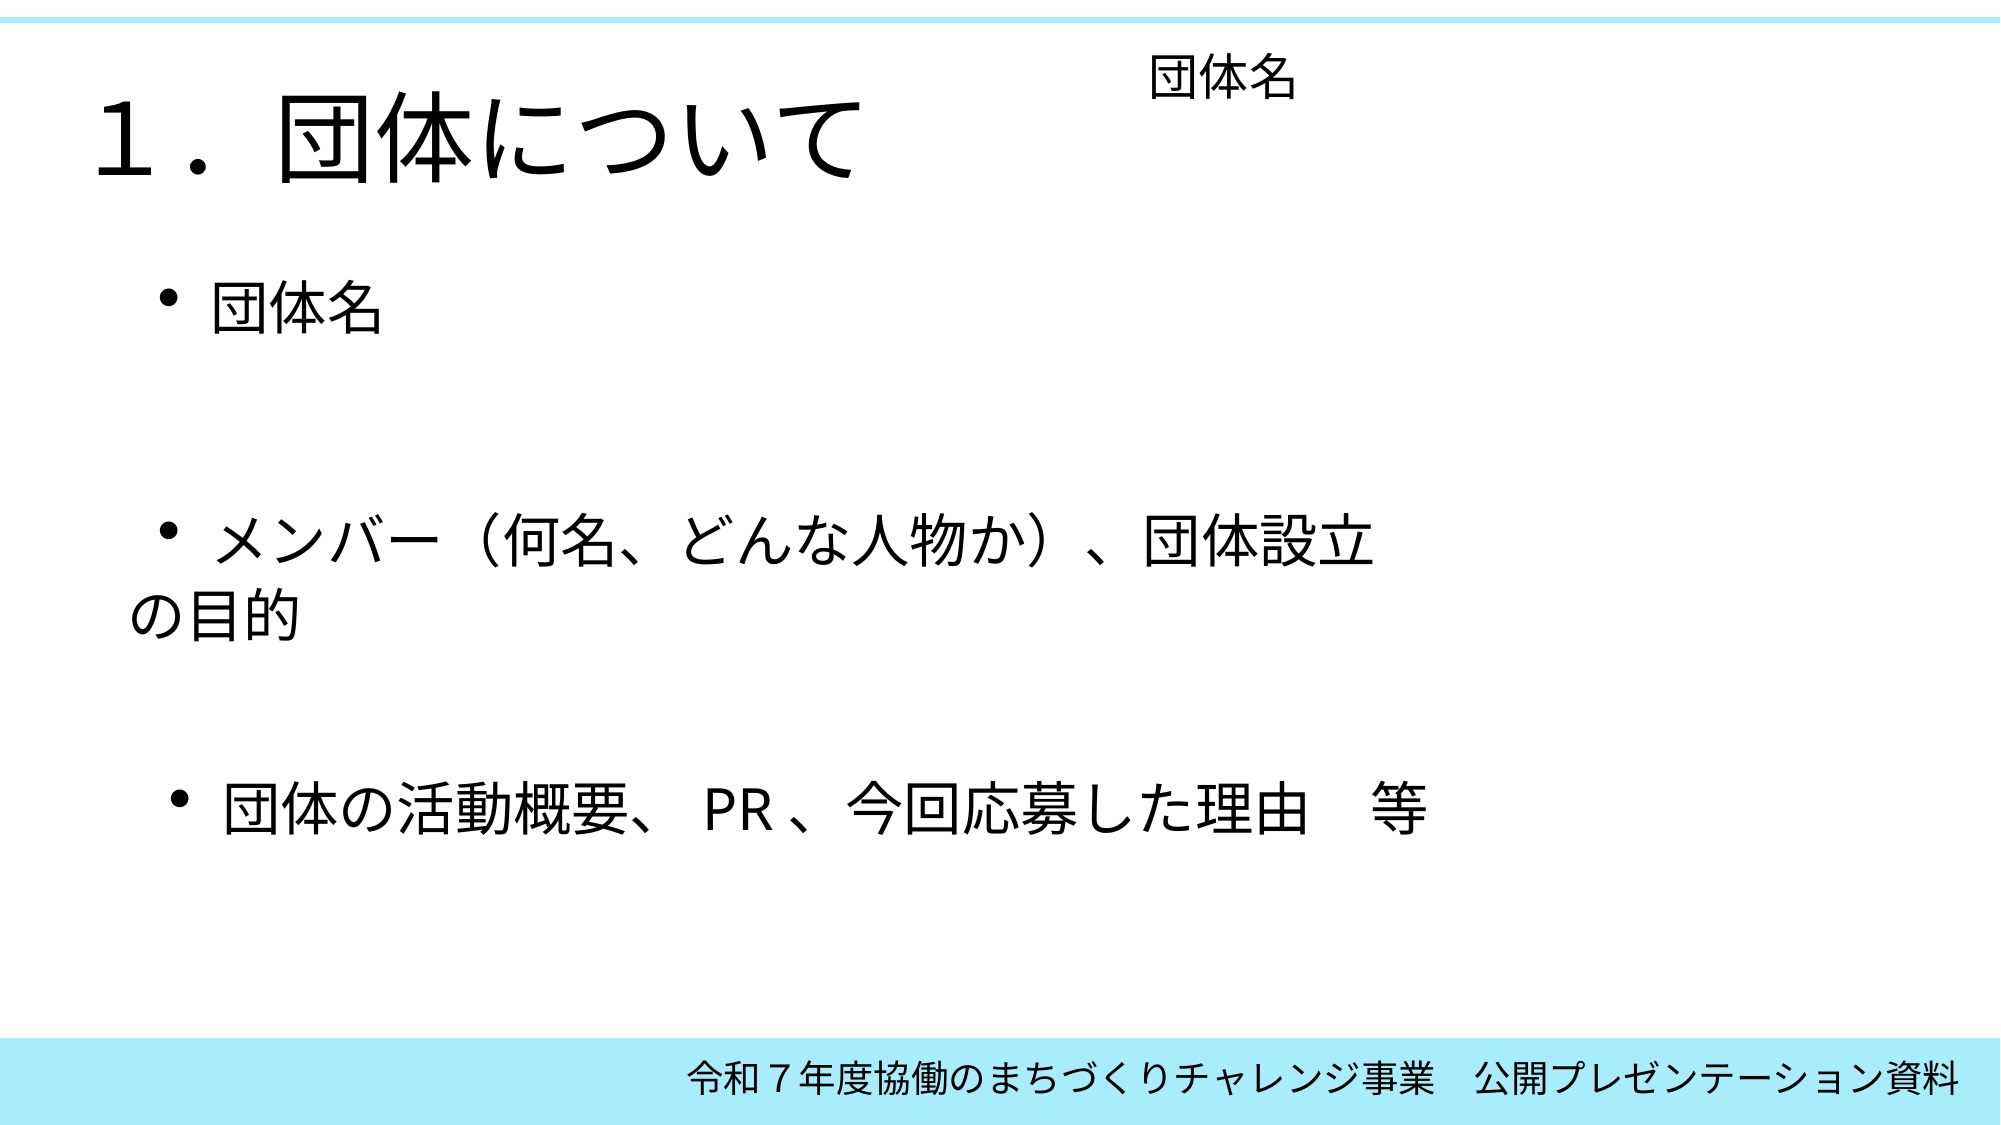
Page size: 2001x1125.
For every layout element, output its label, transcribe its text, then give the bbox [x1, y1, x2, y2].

text_box 団体名 [1134, 38, 1859, 114]
text_box [0, 1037, 2000, 1125]
text_box 令和７年度協働のまちづくりチャレンジ事業 公開プレゼンテーション資料 [671, 1047, 2000, 1108]
text_box ・団体の活動概要、PR、今回応募した理由 等 [124, 740, 1652, 855]
text_box ・団体名 [112, 238, 1417, 354]
text_box １．団体について [59, 68, 1385, 204]
text_box ・メンバー（何名、どんな人物か）、団体設立の目的 [112, 472, 1417, 657]
